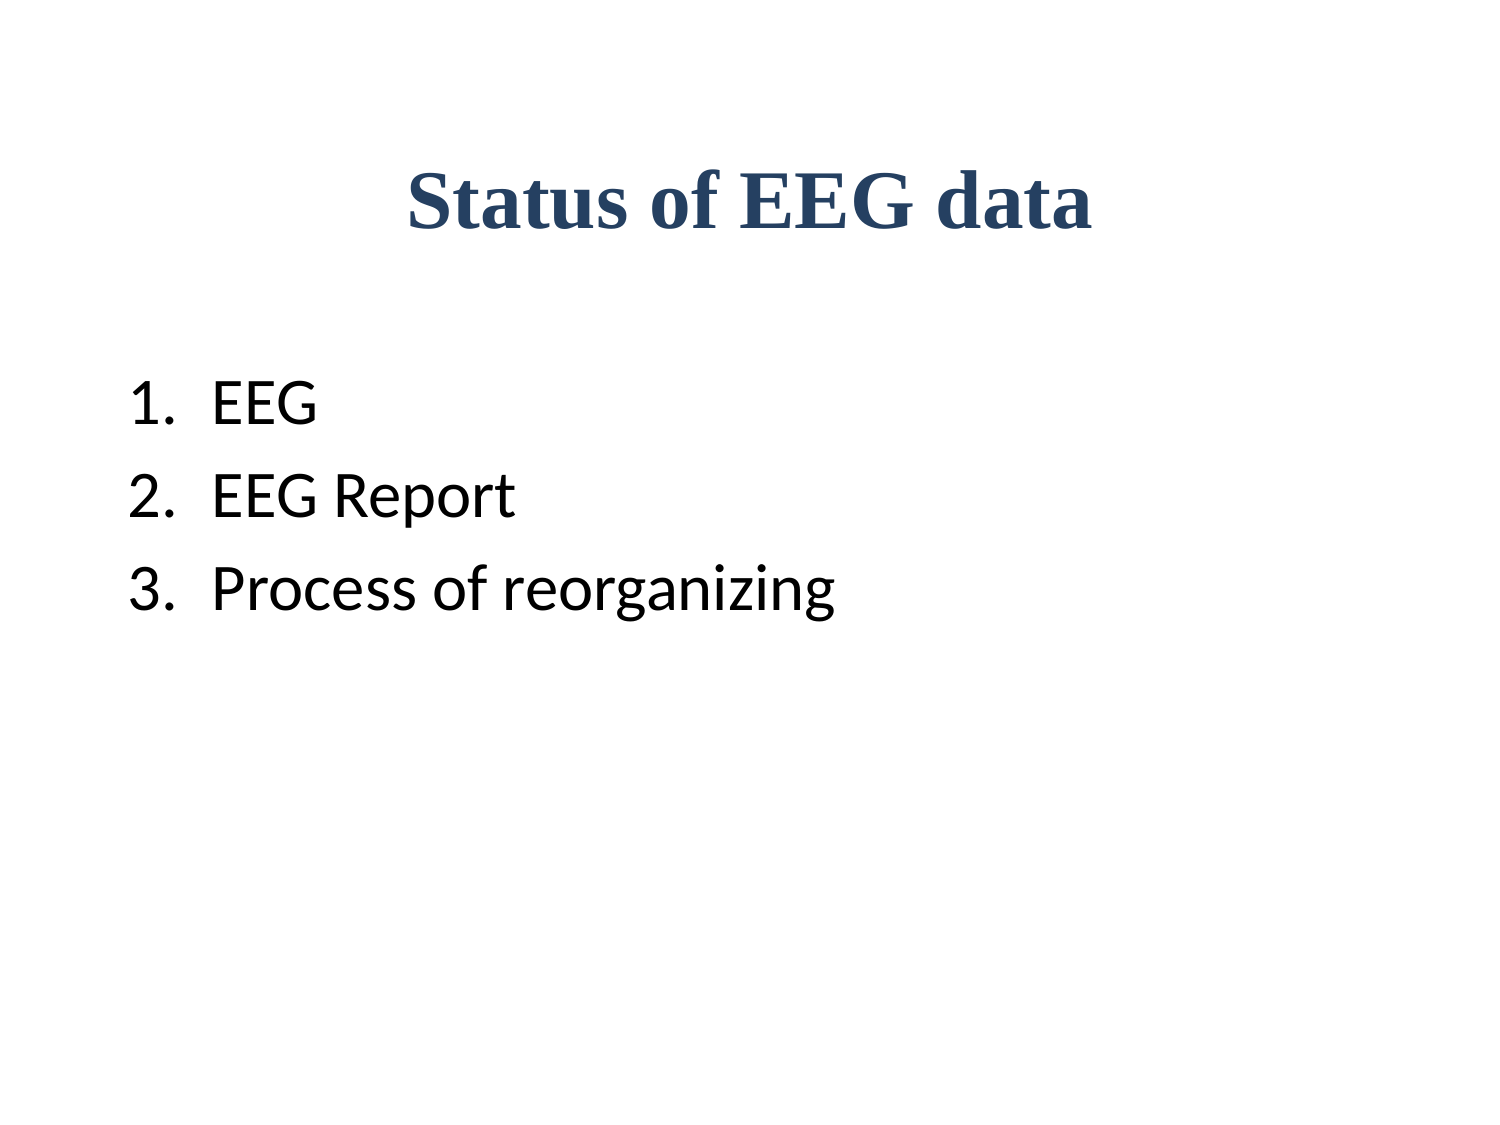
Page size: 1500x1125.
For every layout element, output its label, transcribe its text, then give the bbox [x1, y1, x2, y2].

title Status of EEG data [112, 75, 1388, 317]
subtitle EEG EEG Report Process of reorganizing [112, 350, 1388, 1000]
